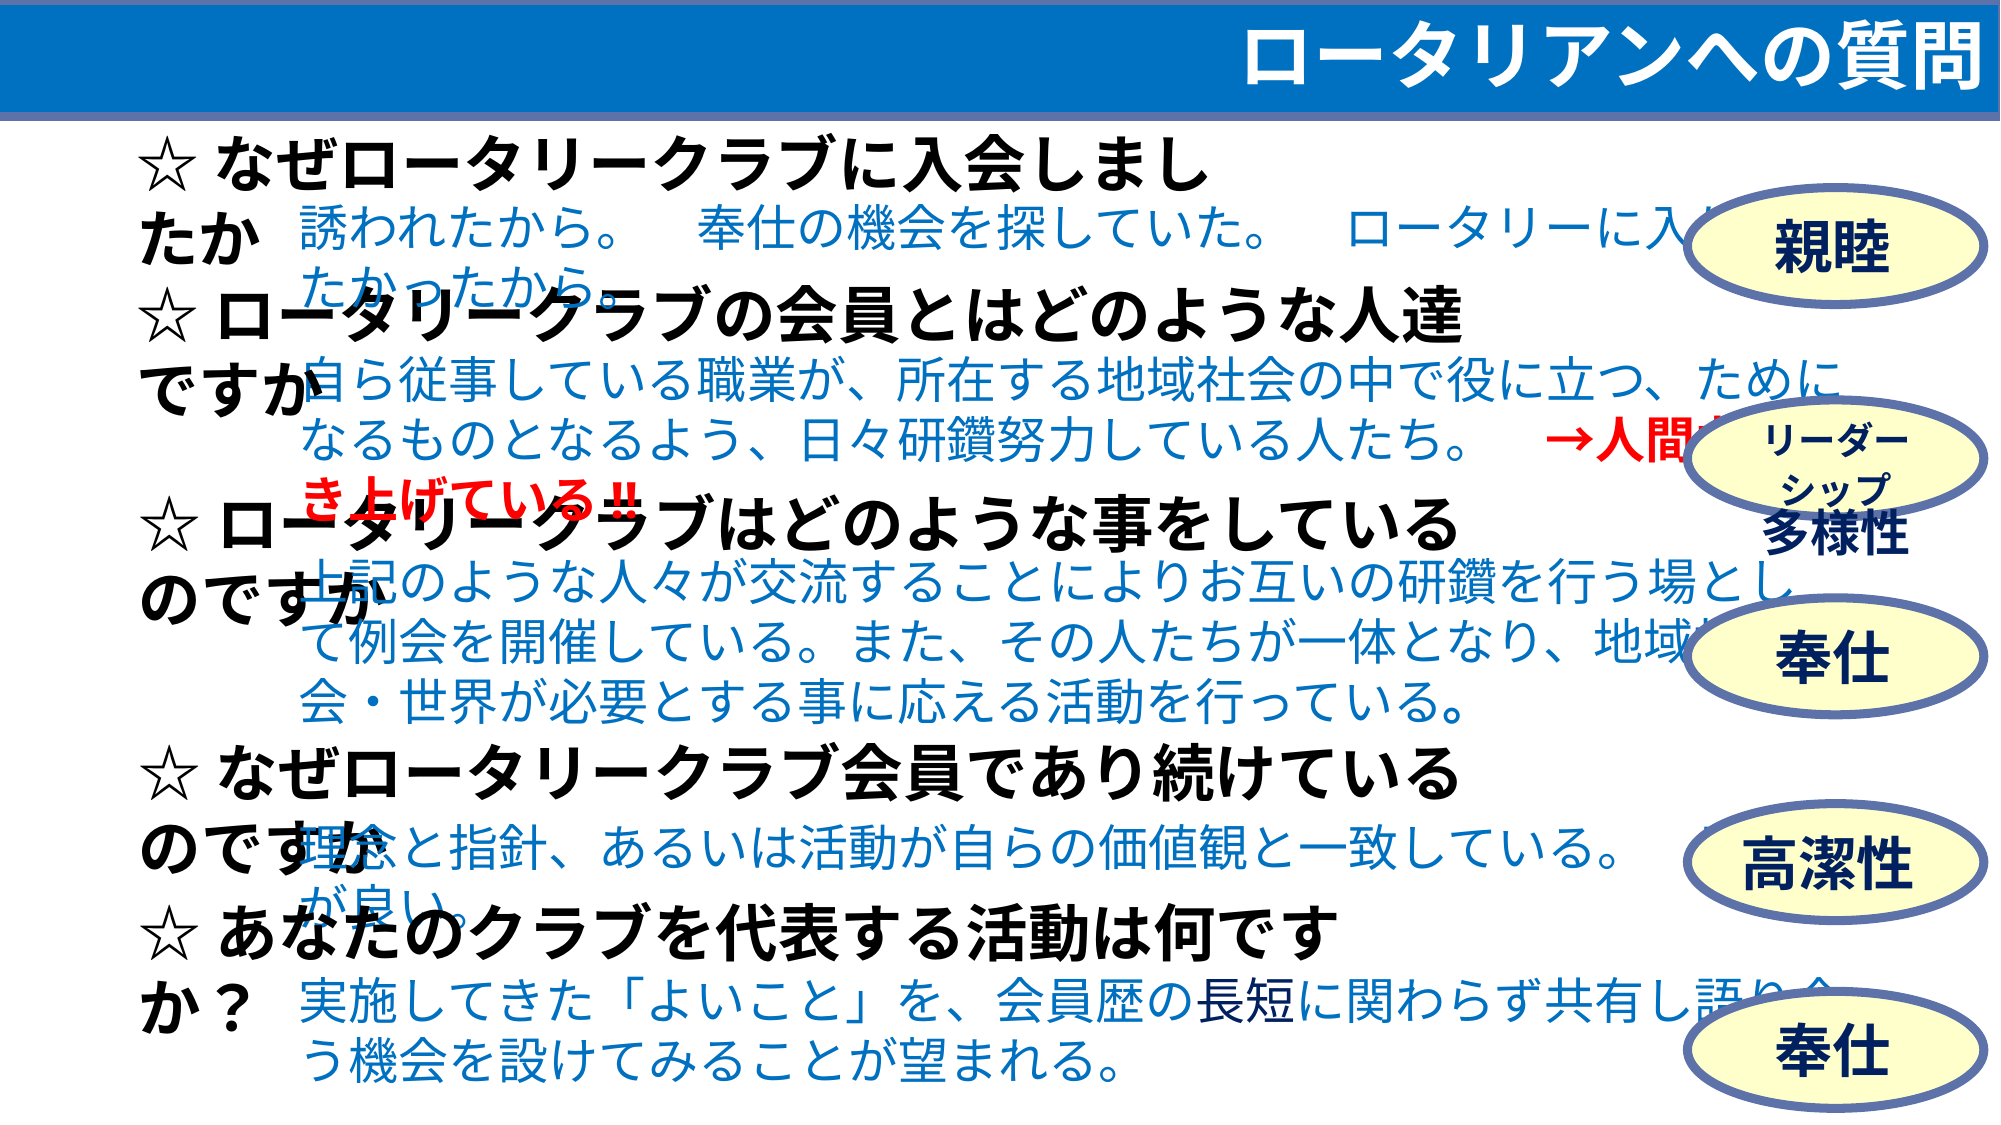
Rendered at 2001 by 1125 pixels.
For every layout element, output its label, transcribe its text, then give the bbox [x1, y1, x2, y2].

text_box 誘われたから。 奉仕の機会を探していた。 ロータリーに入りたかったから。 [283, 188, 1686, 268]
text_box ☆なぜロータリークラブに入会しましたか [121, 117, 1244, 231]
text_box [0, 0, 2000, 121]
text_box ☆なぜロータリークラブ会員であり続けているのですか [138, 733, 1516, 813]
text_box 上記のような人々が交流することによりお互いの研鑽を行う場として例会を開催している。また、その人たちが一体となり、地域社会・世界が必要とする事に応える活動を行っている。 [283, 543, 1828, 738]
text_box 理念と指針、あるいは活動が自らの価値観と一致している。 居心地が良い。 [283, 809, 1682, 889]
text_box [1686, 803, 1985, 922]
text_box ロータリアンへの質問 [896, 18, 2000, 113]
text_box ☆ロータリークラブはどのような事をしているのですか [138, 484, 1473, 564]
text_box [1686, 597, 1985, 716]
text_box ☆ロータリークラブの会員とはどのような人達ですか [121, 268, 1511, 382]
text_box 実施してきた「よいこと」を、会員歴の長短に関わらず共有し語り合う機会を設けてみることが望まれる。 [283, 962, 1900, 1119]
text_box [1686, 990, 1985, 1109]
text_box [1686, 187, 1985, 306]
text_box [1686, 399, 1985, 522]
text_box 自ら従事している職業が、所在する地域社会の中で役に立つ、ためになるものとなるよう、日々研鑽努力している人たち。 →人間力を磨き上げている!! [283, 340, 1887, 477]
text_box ☆あなたのクラブを代表する活動は何ですか？ [138, 894, 1352, 973]
